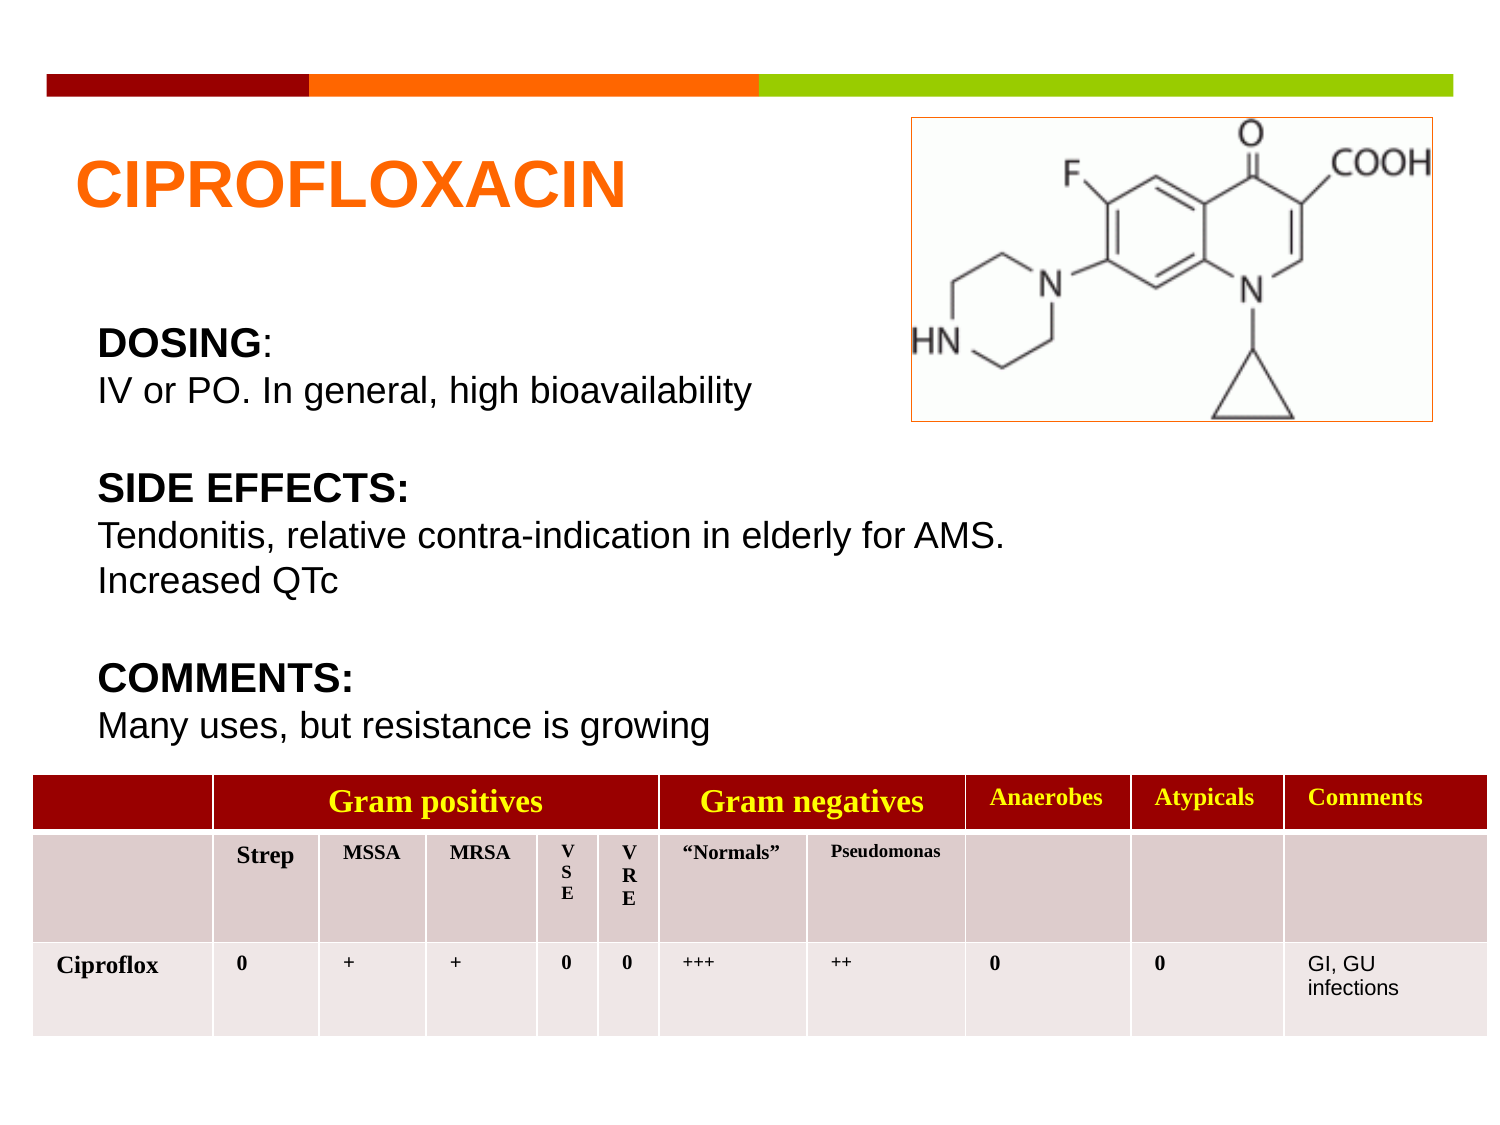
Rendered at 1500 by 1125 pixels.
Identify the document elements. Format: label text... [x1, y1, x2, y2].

table_header Comments [1285, 775, 1487, 829]
table_cell Strep [214, 835, 318, 942]
table_cell ++ [808, 943, 965, 1036]
table_cell [1285, 835, 1487, 942]
table_header Gram positives [214, 775, 658, 829]
table_cell Ciproflox [33, 943, 212, 1036]
table_header Anaerobes [966, 775, 1130, 829]
table_cell 0 [214, 943, 318, 1036]
table_cell [1132, 835, 1283, 942]
table_header Gram negatives [660, 775, 965, 829]
table_cell “Normals” [660, 835, 806, 942]
table_header Atypicals [1132, 775, 1283, 829]
table_cell Pseudomonas [808, 835, 965, 942]
table_cell +++ [660, 943, 806, 1036]
table_cell 0 [966, 943, 1130, 1036]
table_cell VSE [538, 835, 597, 942]
table_cell 0 [1132, 943, 1283, 1036]
table_cell GI, GU infections [1285, 943, 1487, 1036]
table_header [33, 775, 212, 829]
table_cell MRSA [427, 835, 536, 942]
title CIPROFLOXACINOXACINCI [44, 117, 712, 309]
table_cell [966, 835, 1130, 942]
table_cell + [427, 943, 536, 1036]
table_cell VRE [599, 835, 658, 942]
table_cell MSSA [320, 835, 425, 942]
picture [911, 117, 1433, 423]
table_cell 0 [599, 943, 658, 1036]
text_box DOSING: IV or PO. In general, high bioavailability SIDE EFFECTS: Tendonitis, relative contra-indication in elderly for AMS. Increased QTc COMMENTS: Many uses, but resistance is growing [82, 308, 1179, 754]
table_cell + [320, 943, 425, 1036]
table_cell [33, 835, 212, 942]
table_cell 0 [538, 943, 597, 1036]
